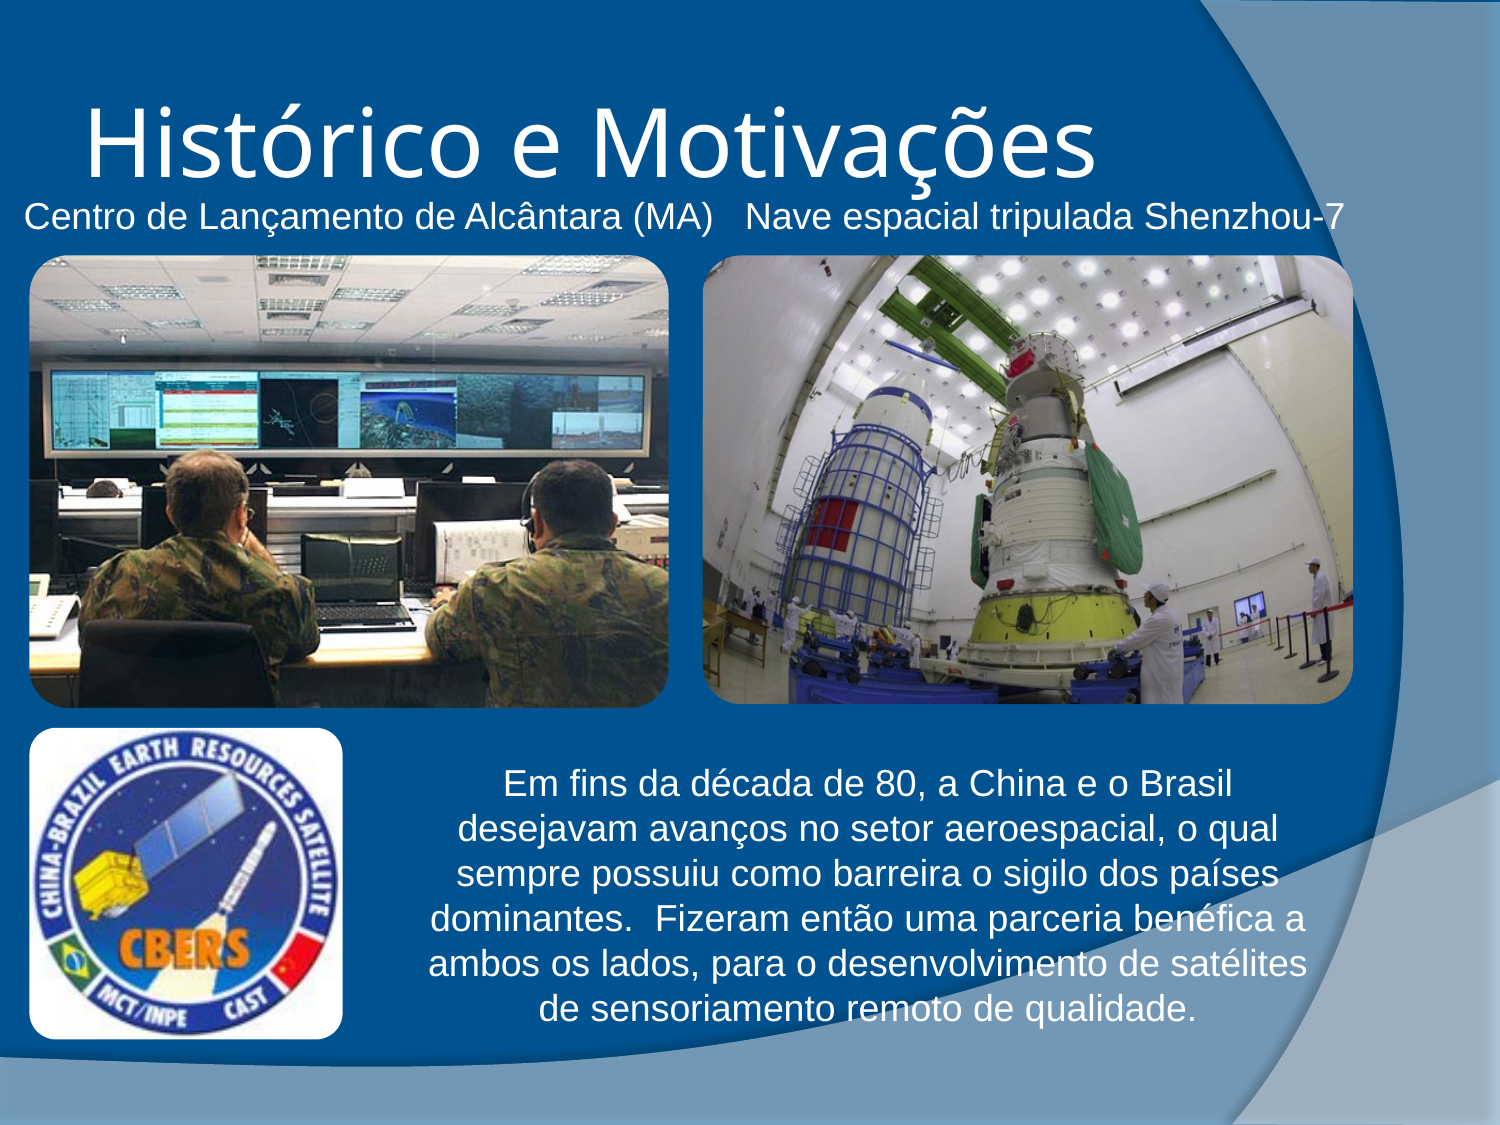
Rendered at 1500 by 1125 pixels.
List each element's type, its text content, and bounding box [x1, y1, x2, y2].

picture [702, 255, 1354, 705]
picture [29, 255, 669, 709]
text_box Nave espacial tripulada Shenzhou-7 [739, 184, 1376, 245]
text_box Centro de Lançamento de Alcântara (MA) [0, 184, 739, 245]
text_box Em fins da década de 80, a China e o Brasil desejavam avanços no setor aeroespacial, o qual sempre possuiu como barreira o sigilo dos países dominantes. Fizeram então uma parceria benéfica a ambos os lados, para o desenvolvimento de satélites de sensoriamento remoto de qualidade. [407, 751, 1329, 1037]
title Histórico e Motivações [75, 45, 1301, 184]
picture [29, 727, 343, 1040]
